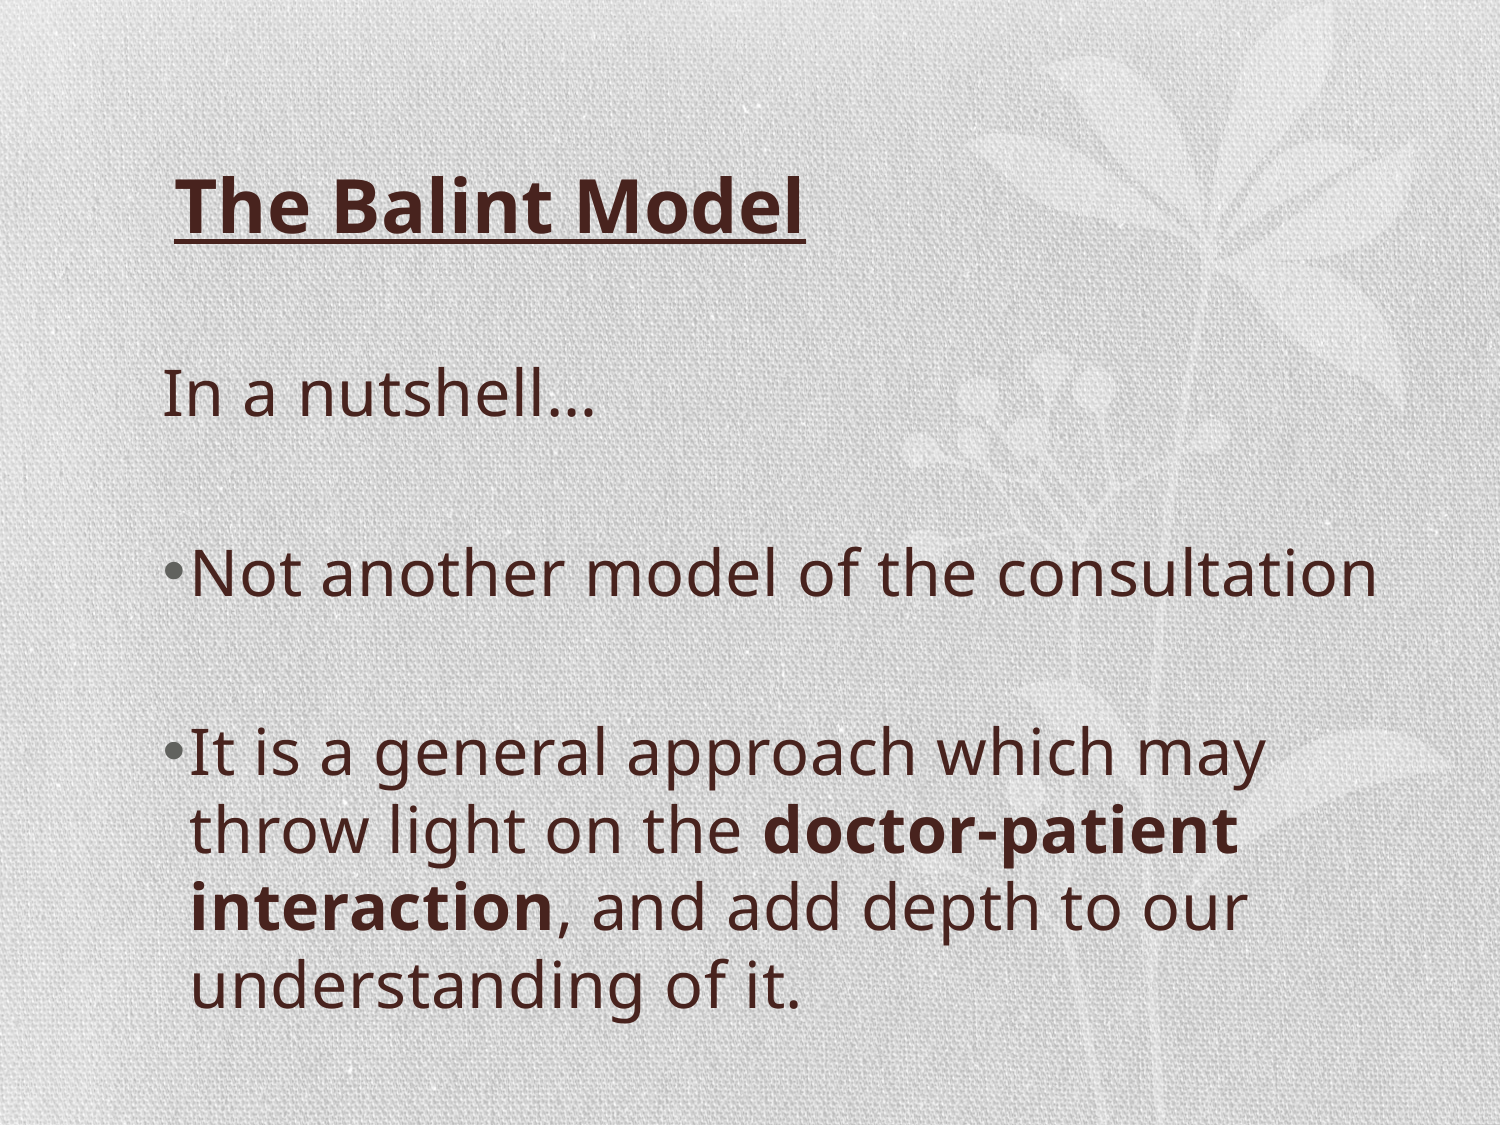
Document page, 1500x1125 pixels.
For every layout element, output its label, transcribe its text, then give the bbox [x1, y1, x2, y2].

title The Balint Model [159, 66, 1360, 256]
list In a nutshell… Not another model of the consultation It is a general approach which may throw light on the doctor-patient interaction, and add depth to our understanding of it. [147, 278, 1459, 1035]
